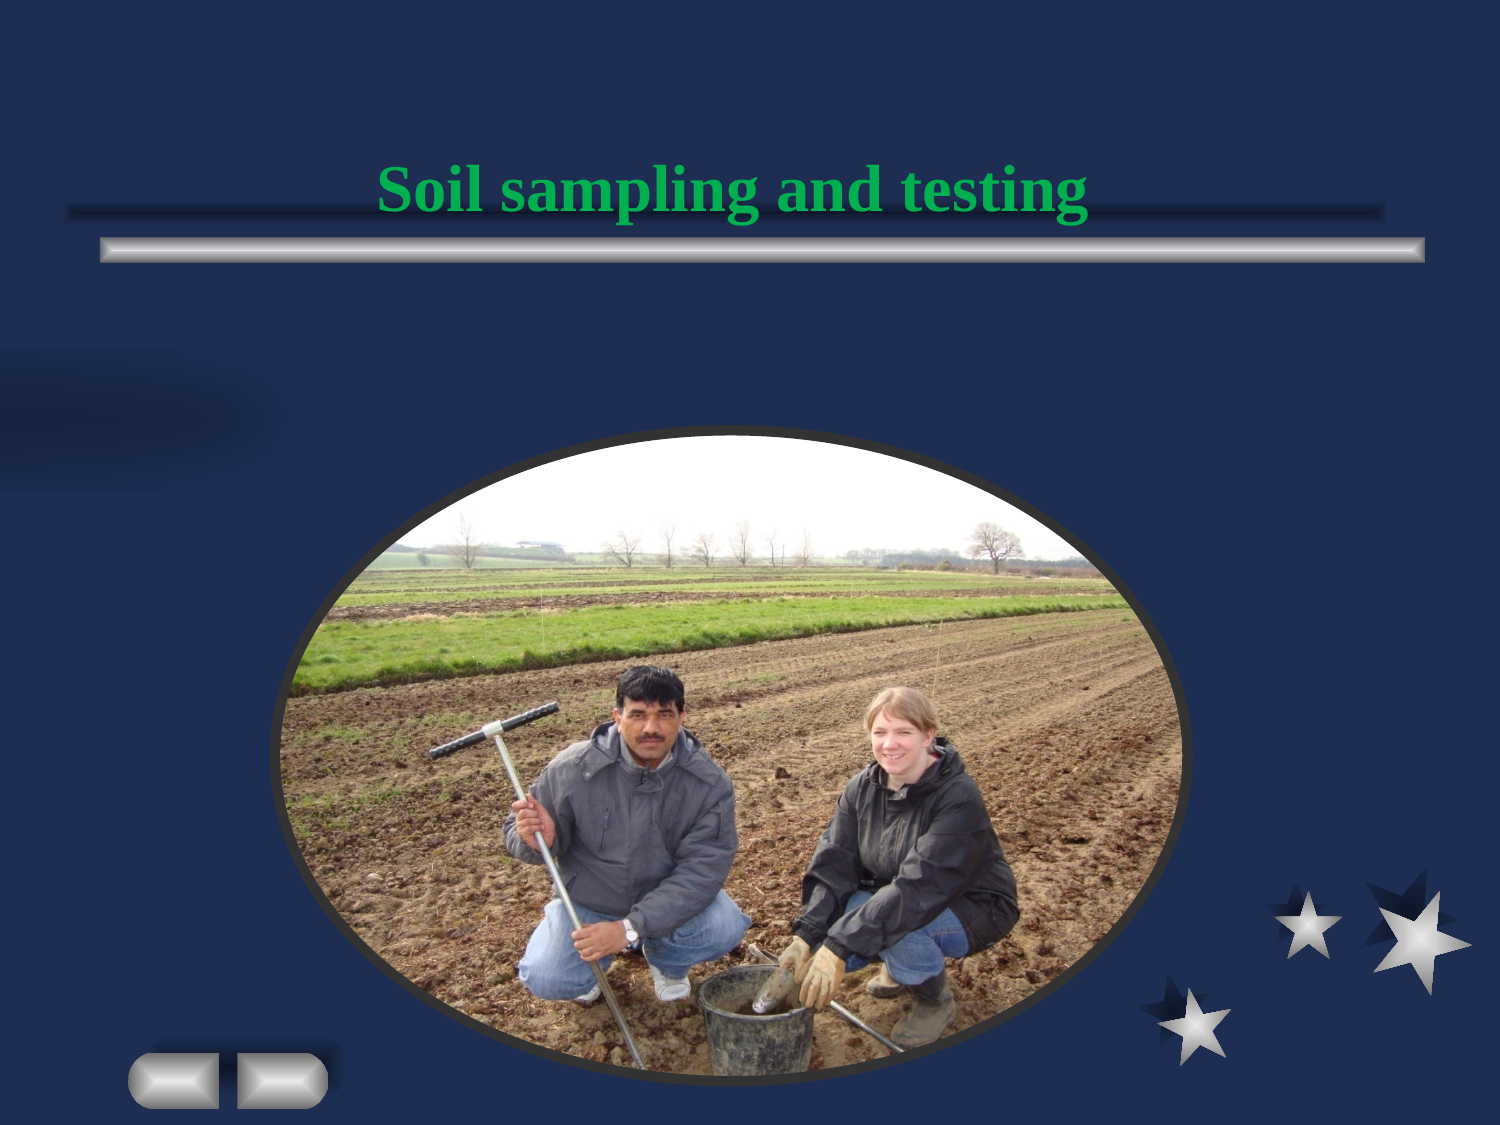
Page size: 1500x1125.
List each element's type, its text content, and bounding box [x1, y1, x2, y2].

picture [274, 430, 1188, 1082]
text_box Soil sampling and testing [237, 137, 1213, 233]
